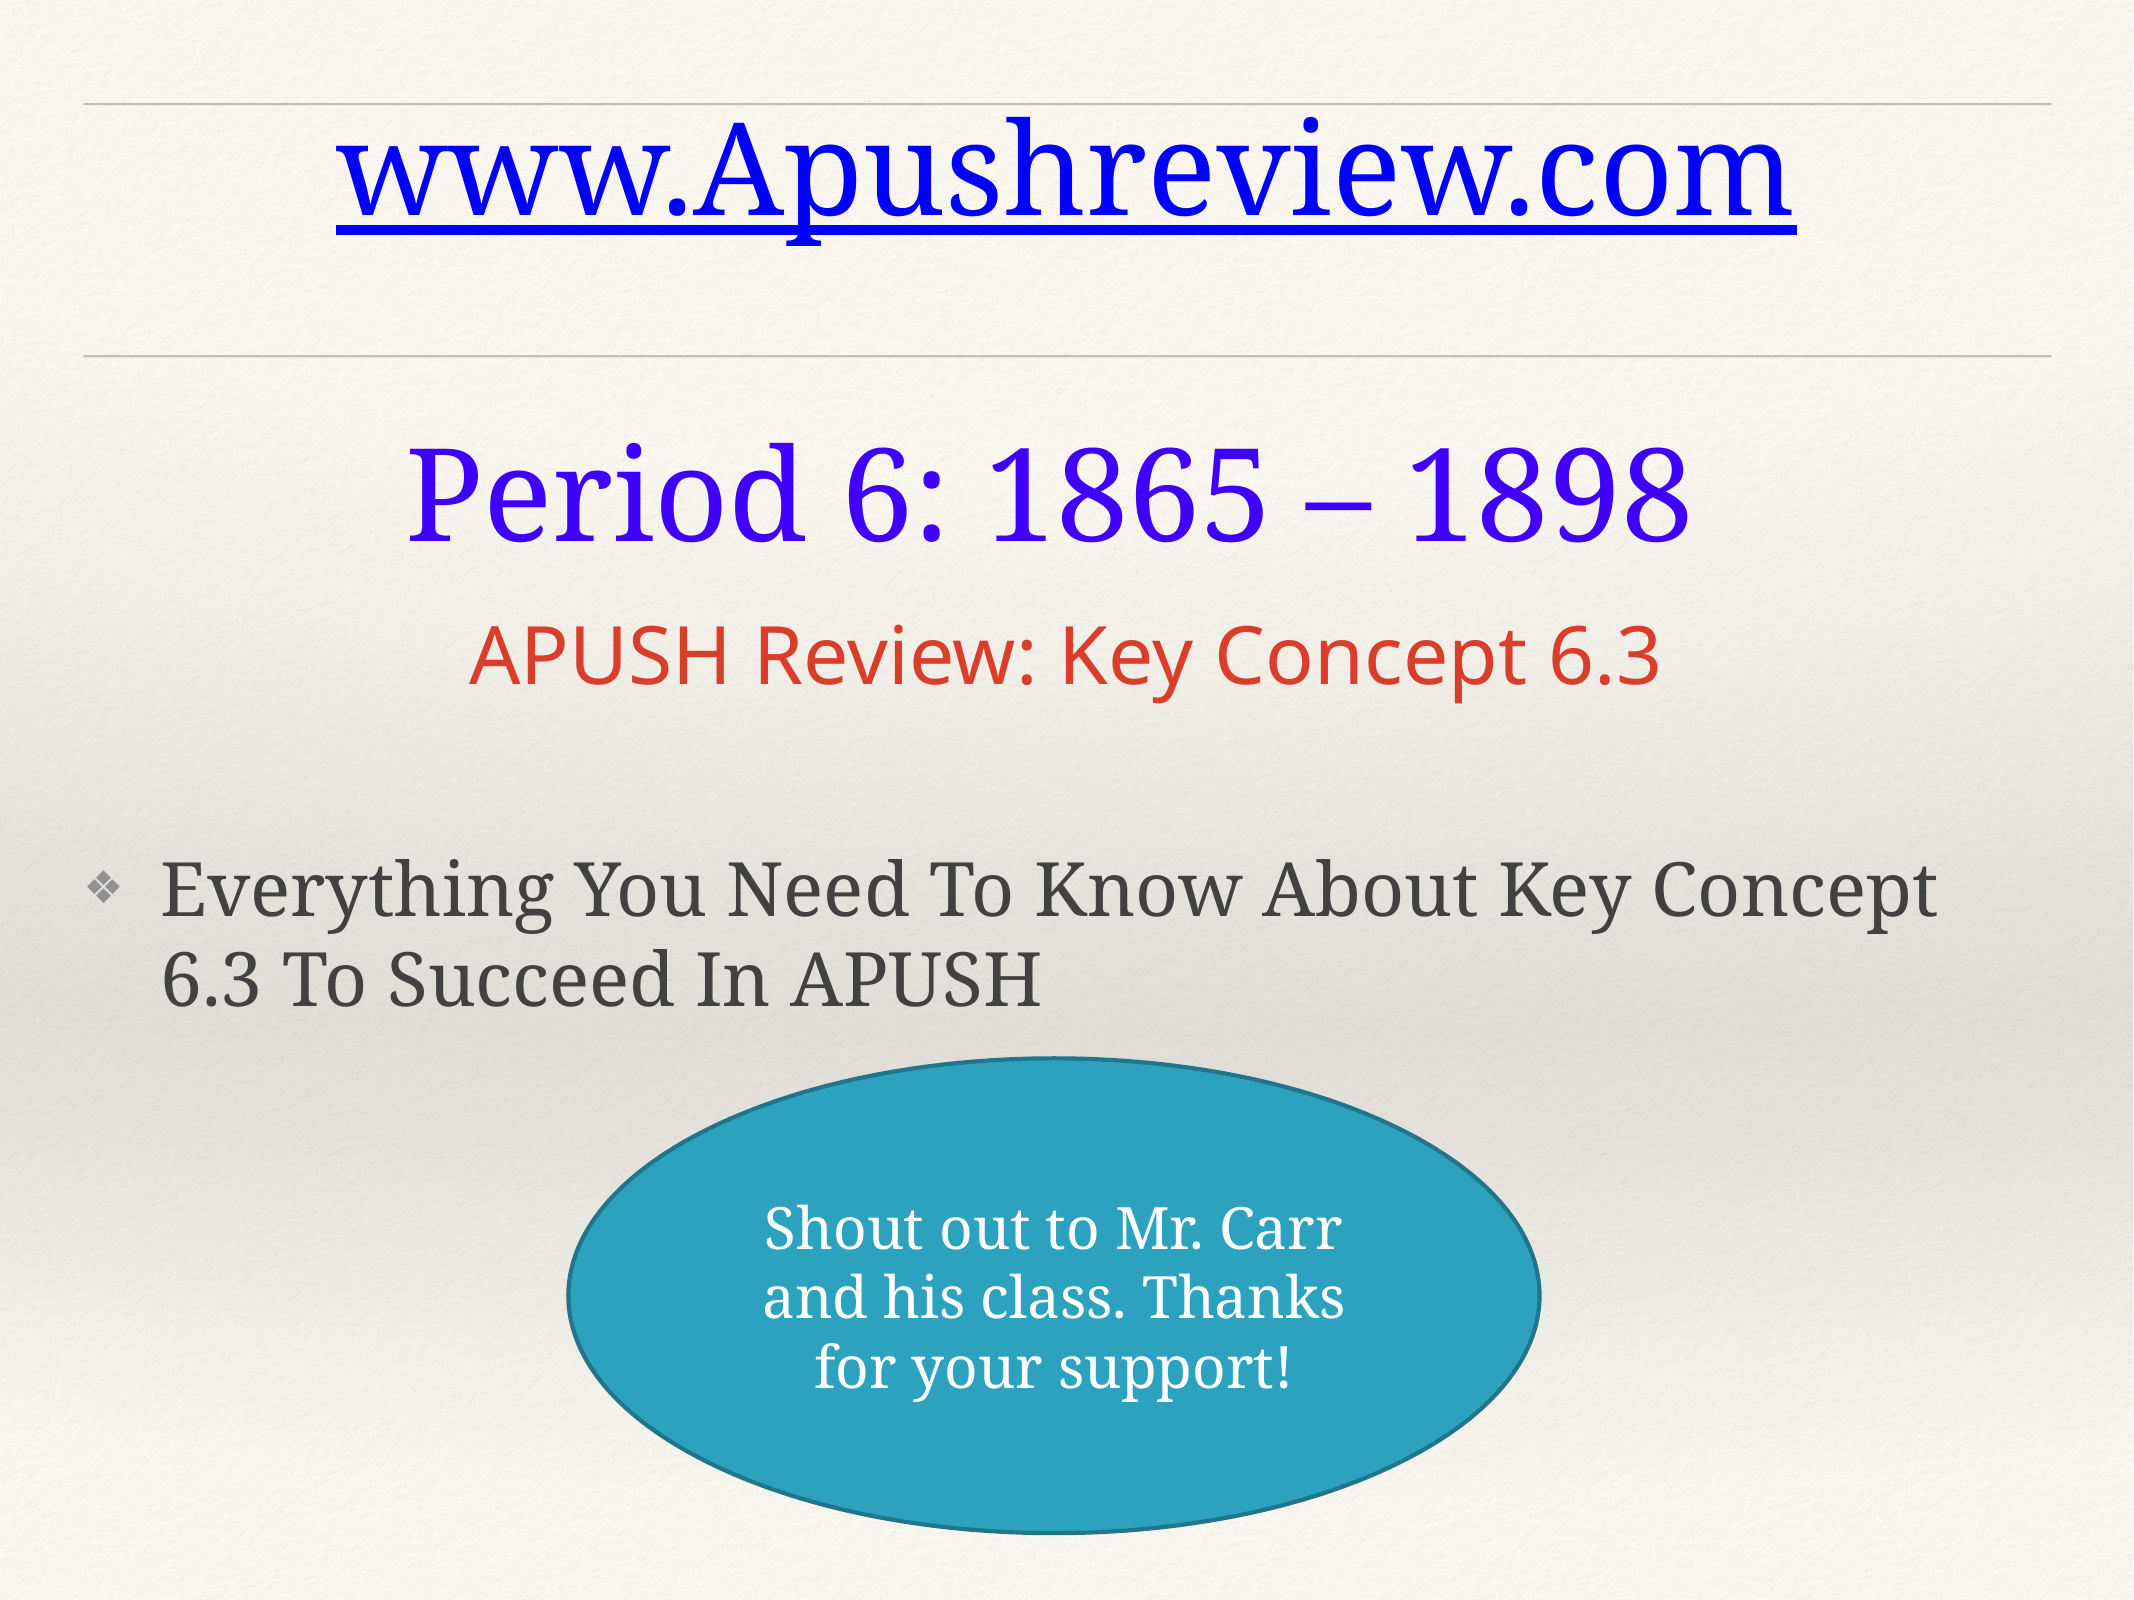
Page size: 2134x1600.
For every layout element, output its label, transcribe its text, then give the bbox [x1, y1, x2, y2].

text_box Period 6: 1865 – 1898 [106, 356, 2027, 623]
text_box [568, 1058, 1540, 1534]
picture [0, 0, 2134, 1600]
list Everything You Need To Know About Key Concept 6.3 To Succeed In APUSH [82, 430, 2051, 1432]
text_box www.Apushreview.com [106, 67, 2027, 282]
